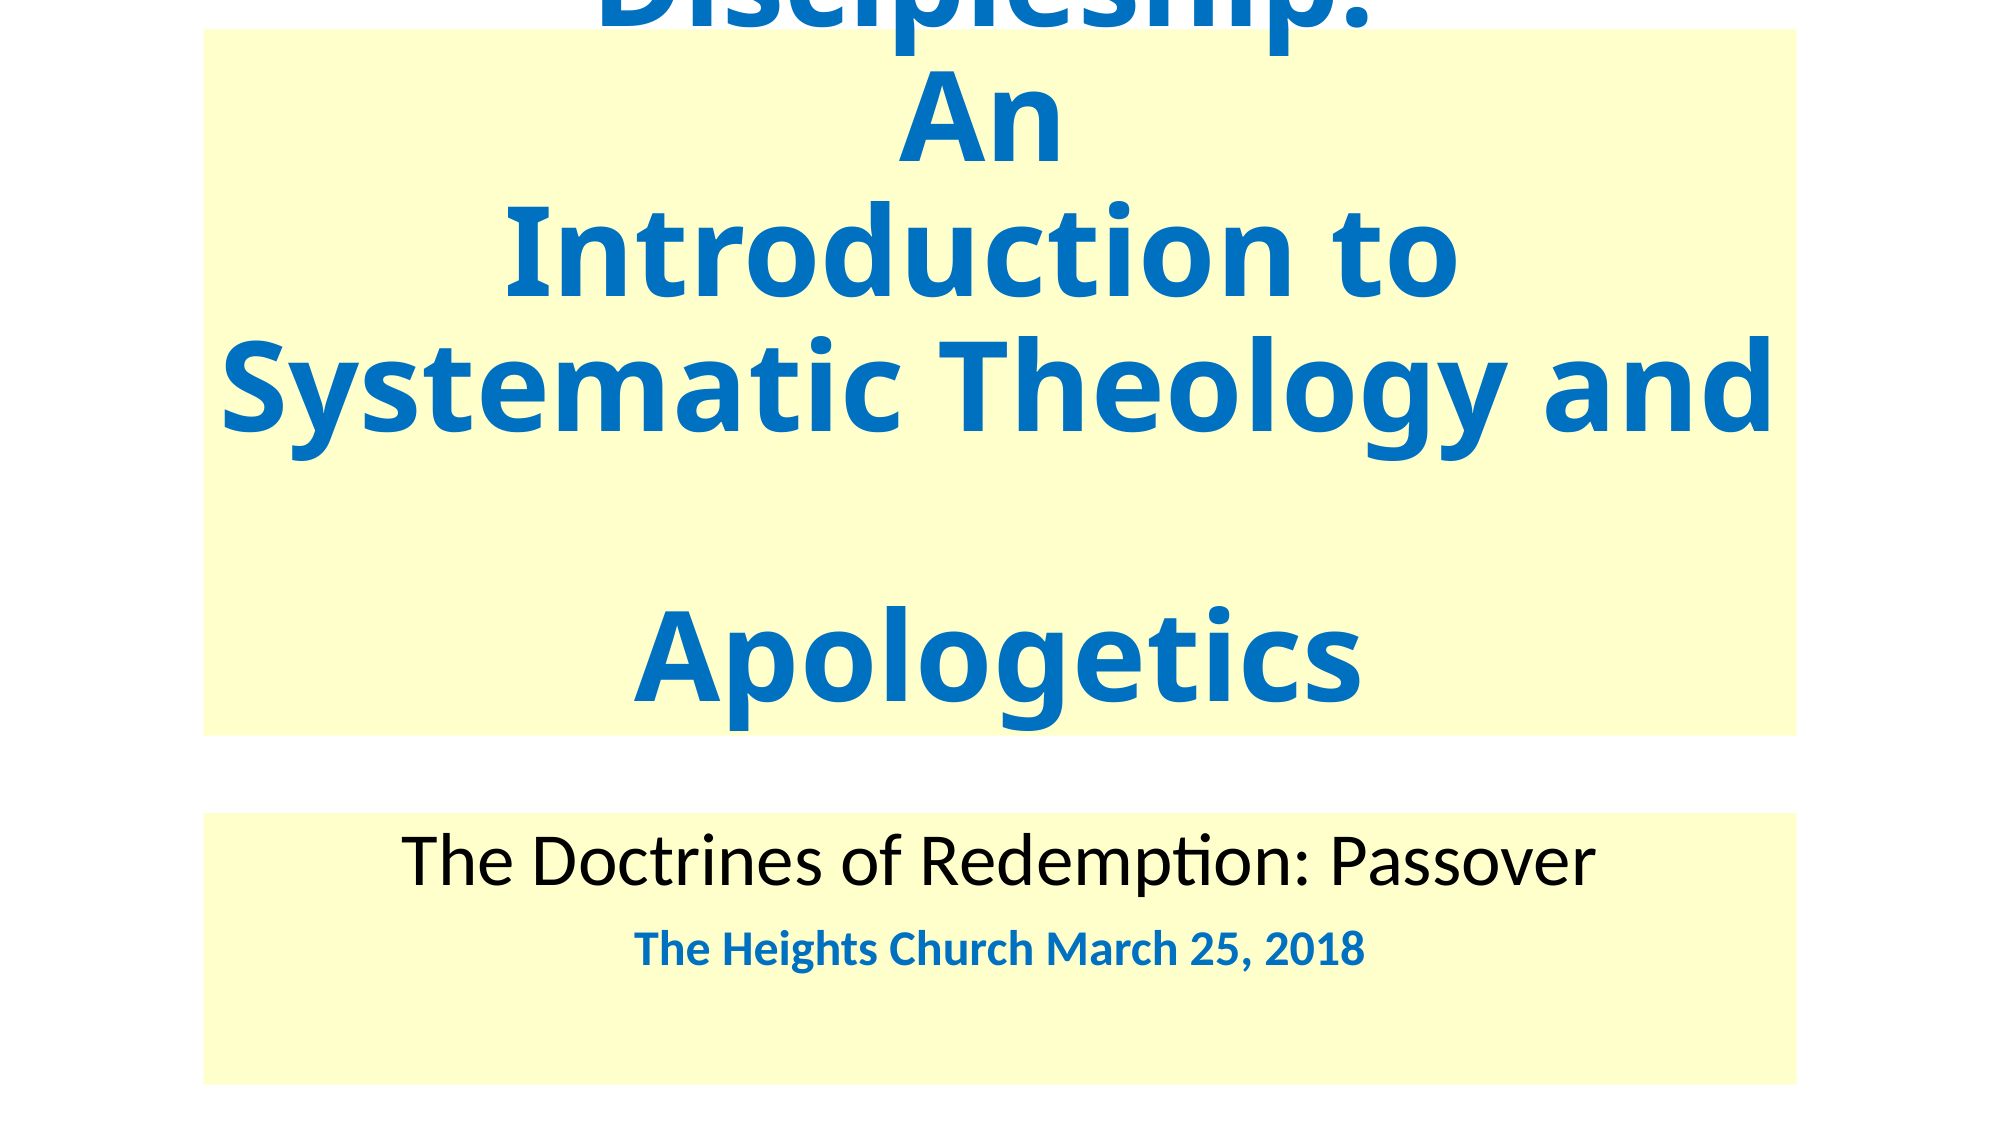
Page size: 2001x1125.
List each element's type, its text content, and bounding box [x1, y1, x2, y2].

subtitle The Doctrines of Redemption: Passover The Heights Church March 25, 2018 [203, 813, 1797, 1085]
title Discipleship: An Introduction to Systematic Theology and Apologetics [203, 29, 1797, 736]
